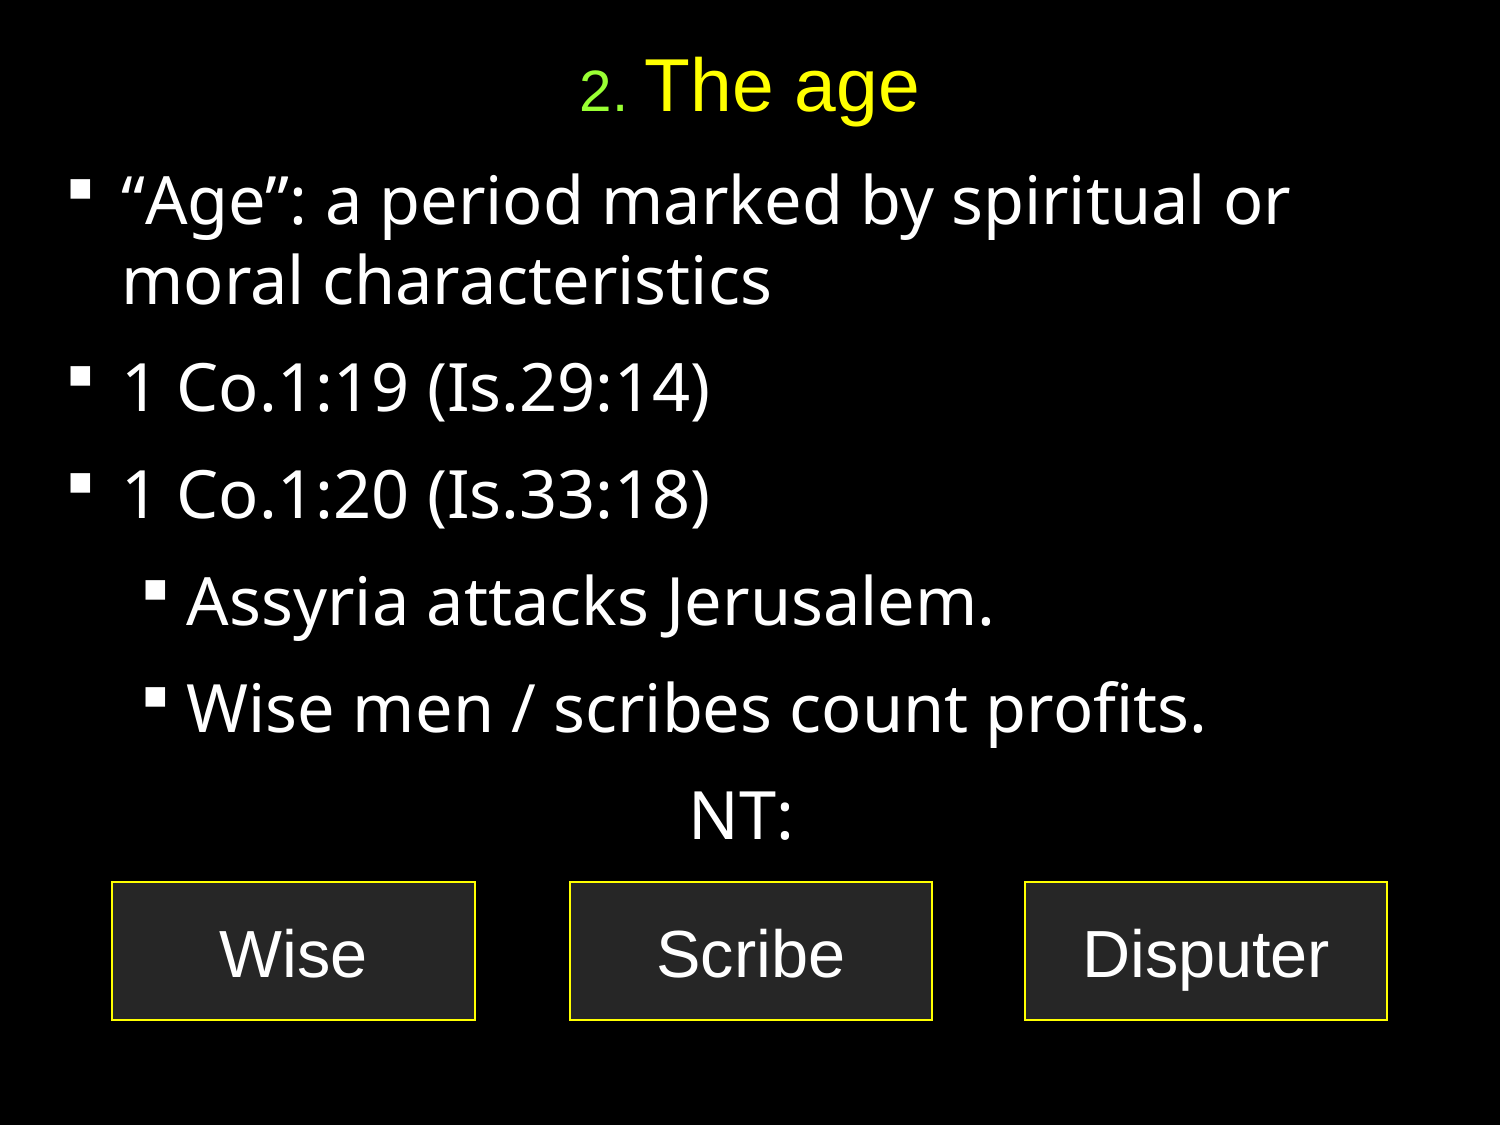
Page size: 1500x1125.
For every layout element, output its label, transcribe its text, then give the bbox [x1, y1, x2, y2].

text_box Scribe [569, 881, 933, 1021]
list “Age”: a period marked by spiritual or moral characteristics 1 Co.1:19 (Is.29:14) 1 Co.1:20 (Is.33:18) Assyria attacks Jerusalem. Wise men / scribes count profits. NT: [50, 149, 1450, 1088]
text_box Disputer [1024, 881, 1388, 1021]
text_box Wise [111, 881, 476, 1021]
title 2. The age [75, 12, 1425, 149]
